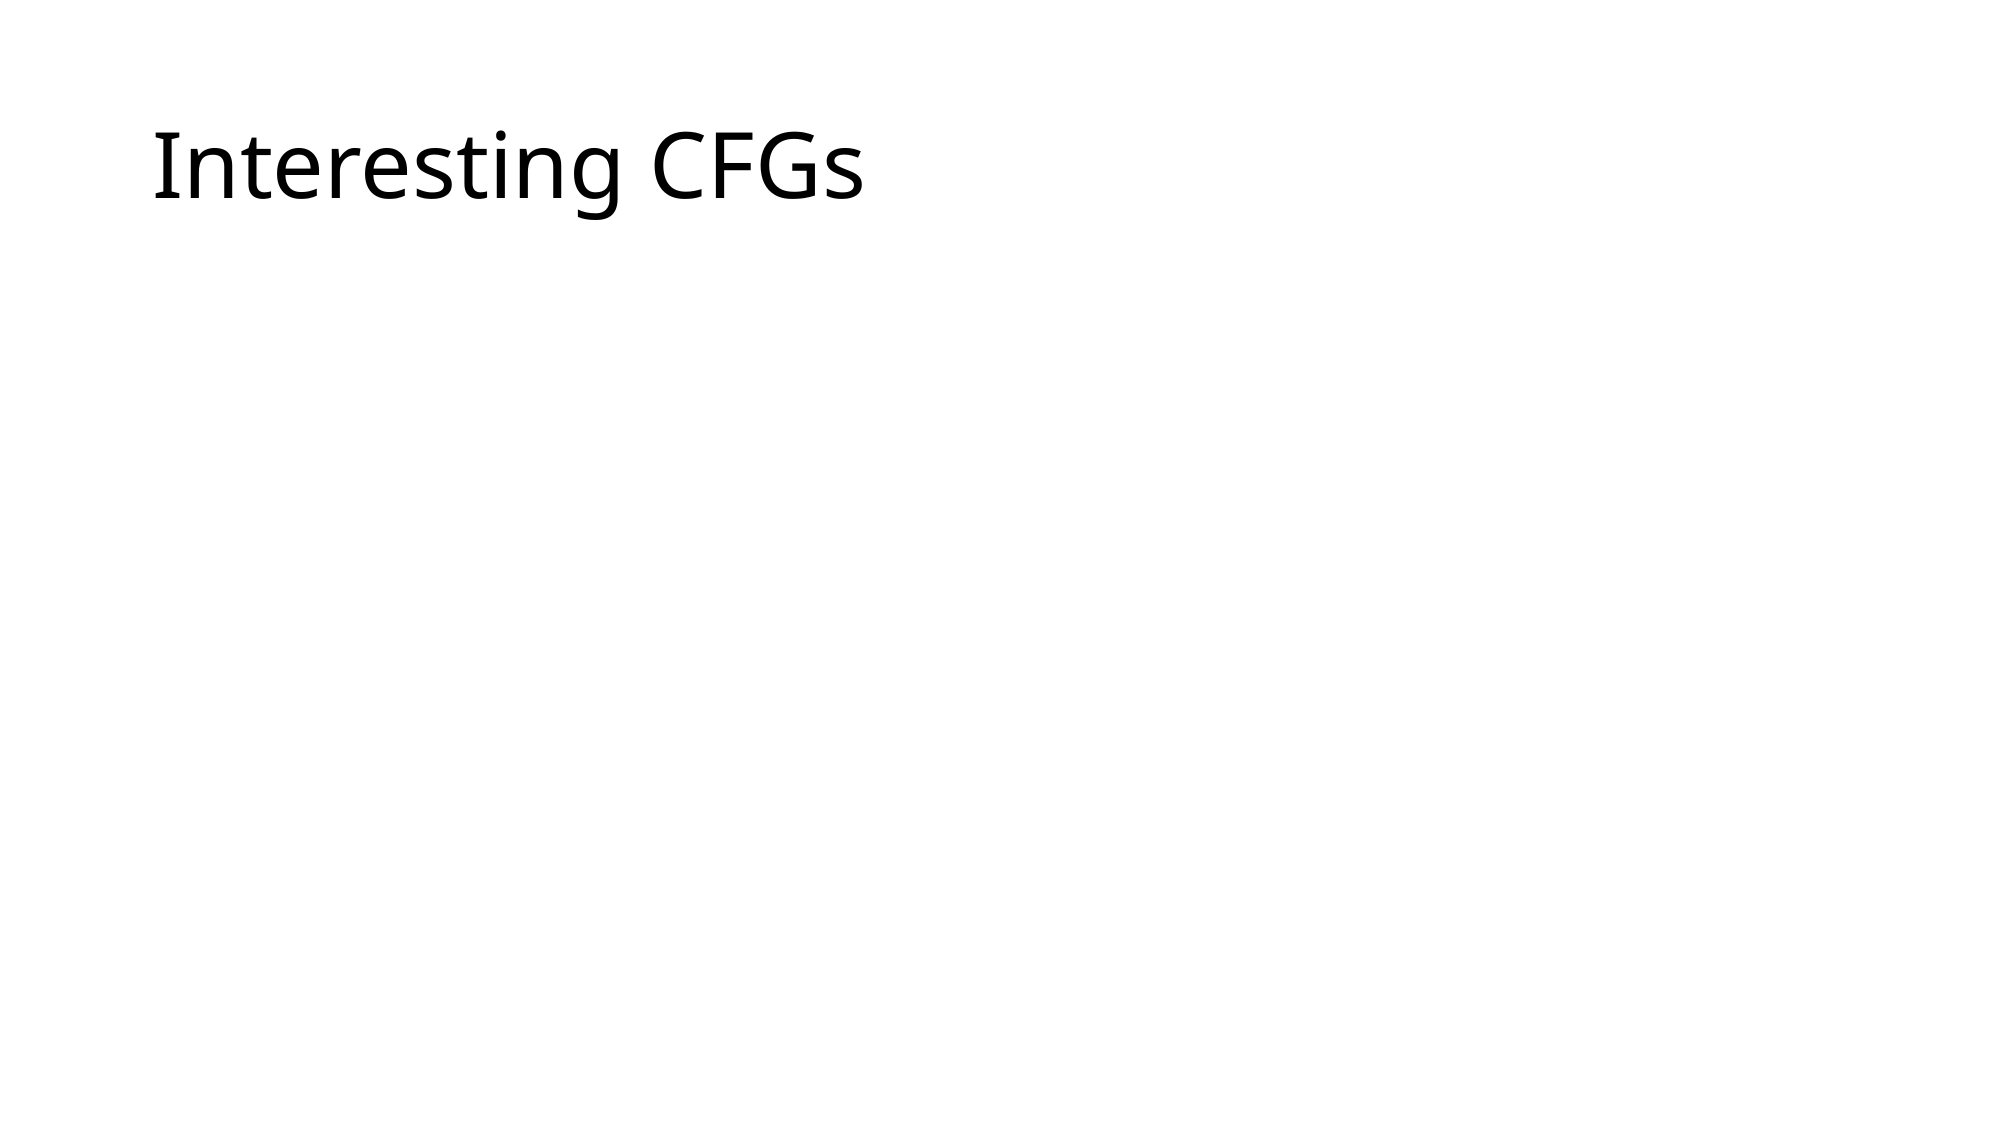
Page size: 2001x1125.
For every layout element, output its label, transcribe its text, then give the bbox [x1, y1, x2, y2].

title Interesting CFGs [137, 59, 1863, 278]
